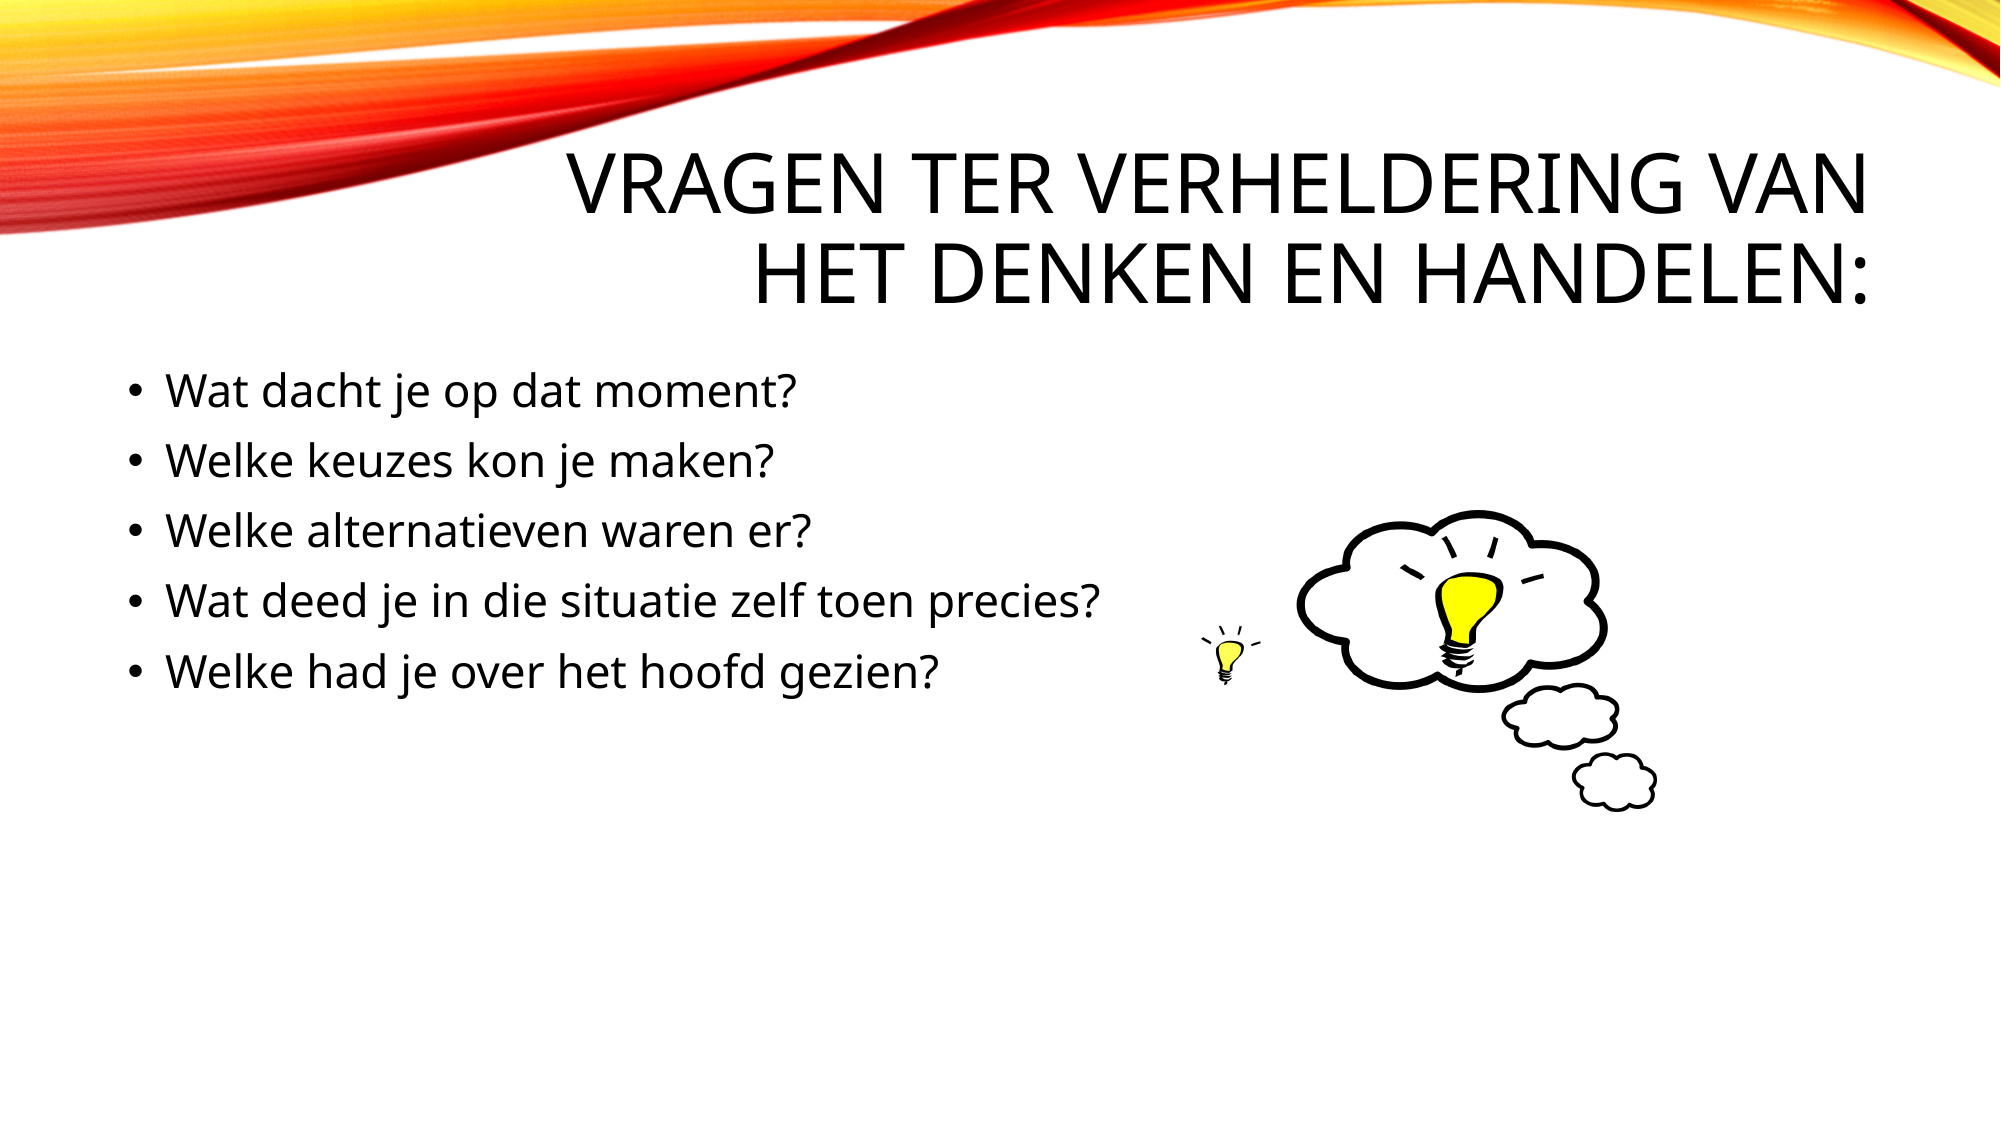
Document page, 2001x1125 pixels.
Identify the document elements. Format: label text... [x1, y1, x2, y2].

list Wat dacht je op dat moment? Welke keuzes kon je maken? Welke alternatieven waren er? Wat deed je in die situatie zelf toen precies? Welke had je over het hoofd gezien? [112, 360, 1888, 1021]
title Vragen ter verheldering van het denken en handelen: [474, 125, 1888, 338]
picture [0, 0, 2000, 237]
picture [1201, 509, 1658, 812]
